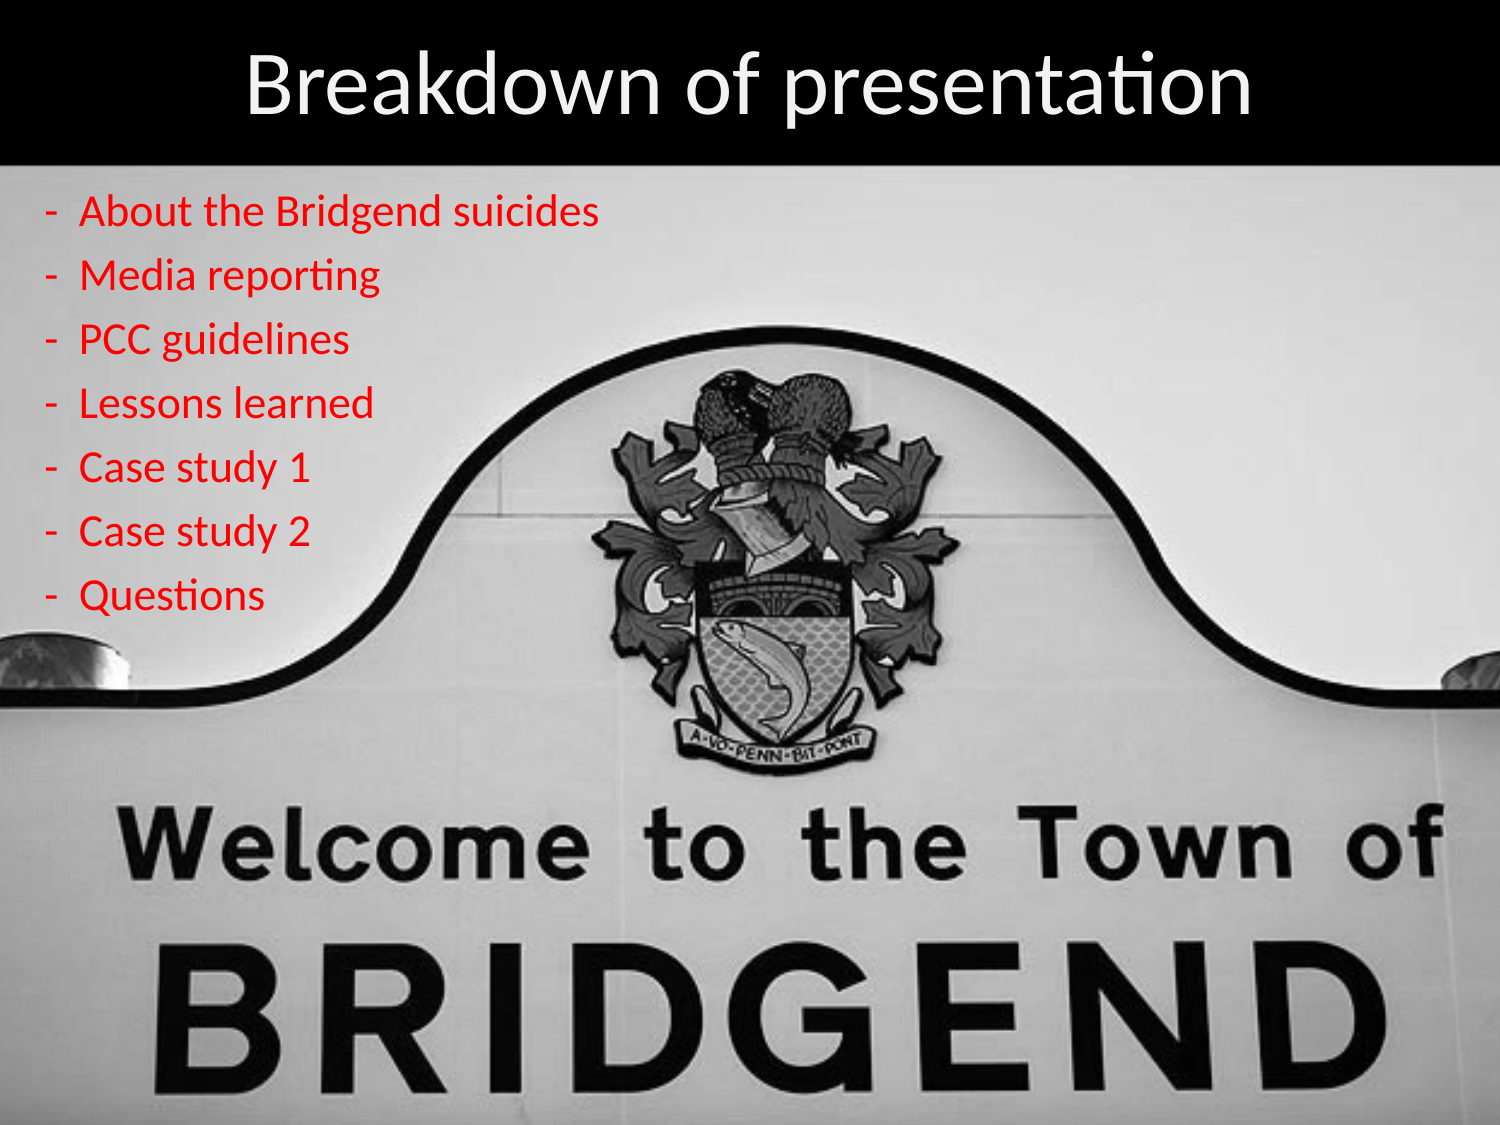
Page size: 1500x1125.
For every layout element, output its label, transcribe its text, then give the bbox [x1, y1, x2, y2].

picture [0, 164, 1500, 1125]
title Breakdown of presentation [75, 0, 1425, 162]
